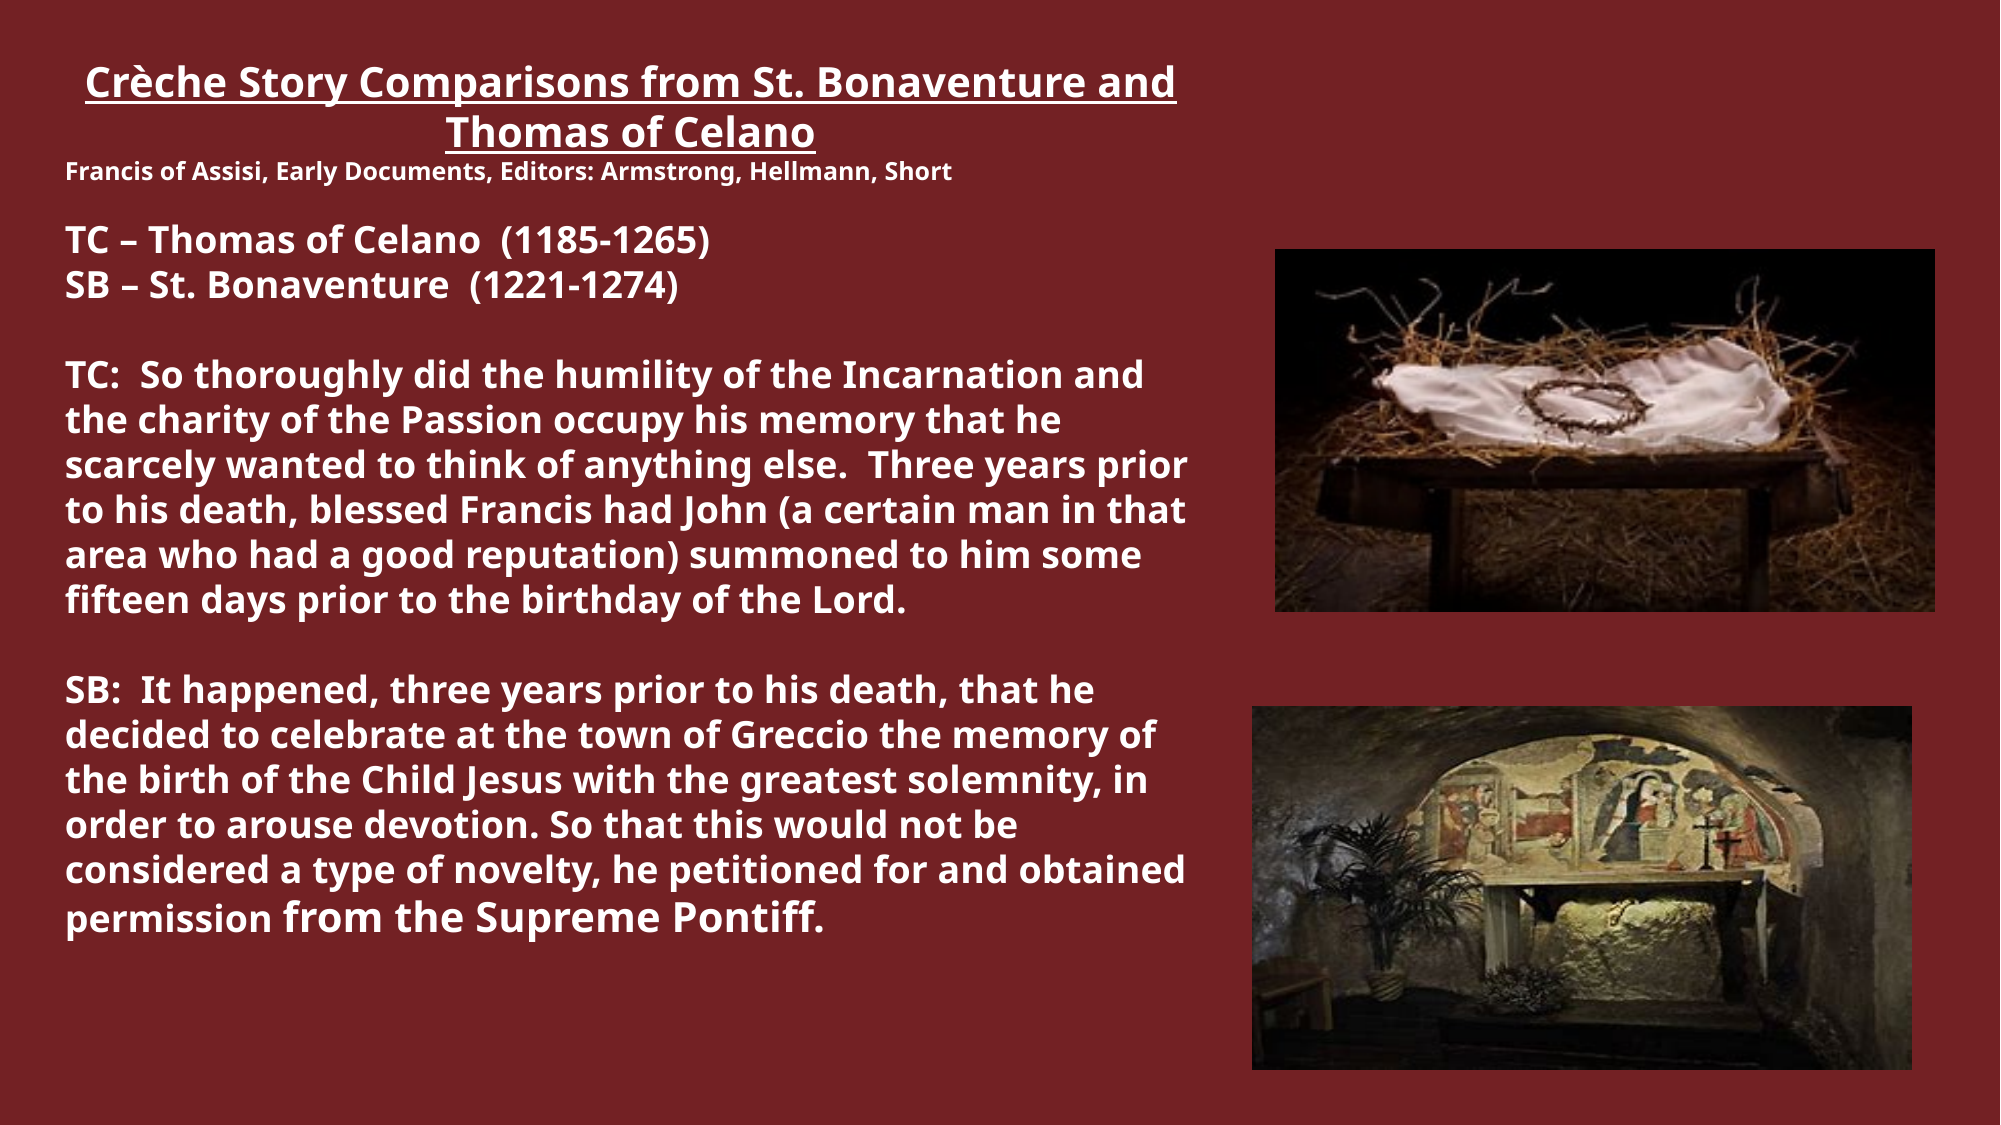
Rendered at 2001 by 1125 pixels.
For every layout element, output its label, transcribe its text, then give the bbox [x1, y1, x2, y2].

text_box Crèche Story Comparisons from St. Bonaventure and Thomas of Celano Francis of Assisi, Early Documents, Editors: Armstrong, Hellmann, Short TC – Thomas of Celano (1185-1265) SB – St. Bonaventure (1221-1274) TC: So thoroughly did the humility of the Incarnation and the charity of the Passion occupy his memory that he scarcely wanted to think of anything else. Three years prior to his death, blessed Francis had John (a certain man in that area who had a good reputation) summoned to him some fifteen days prior to the birthday of the Lord. SB: It happened, three years prior to his death, that he decided to celebrate at the town of Greccio the memory of the birth of the Child Jesus with the greatest solemnity, in order to arouse devotion. So that this would not be considered a type of novelty, he petitioned for and obtained permission from the Supreme Pontiff. [49, 48, 1212, 994]
picture [1252, 706, 1913, 1070]
picture [1274, 249, 1935, 612]
